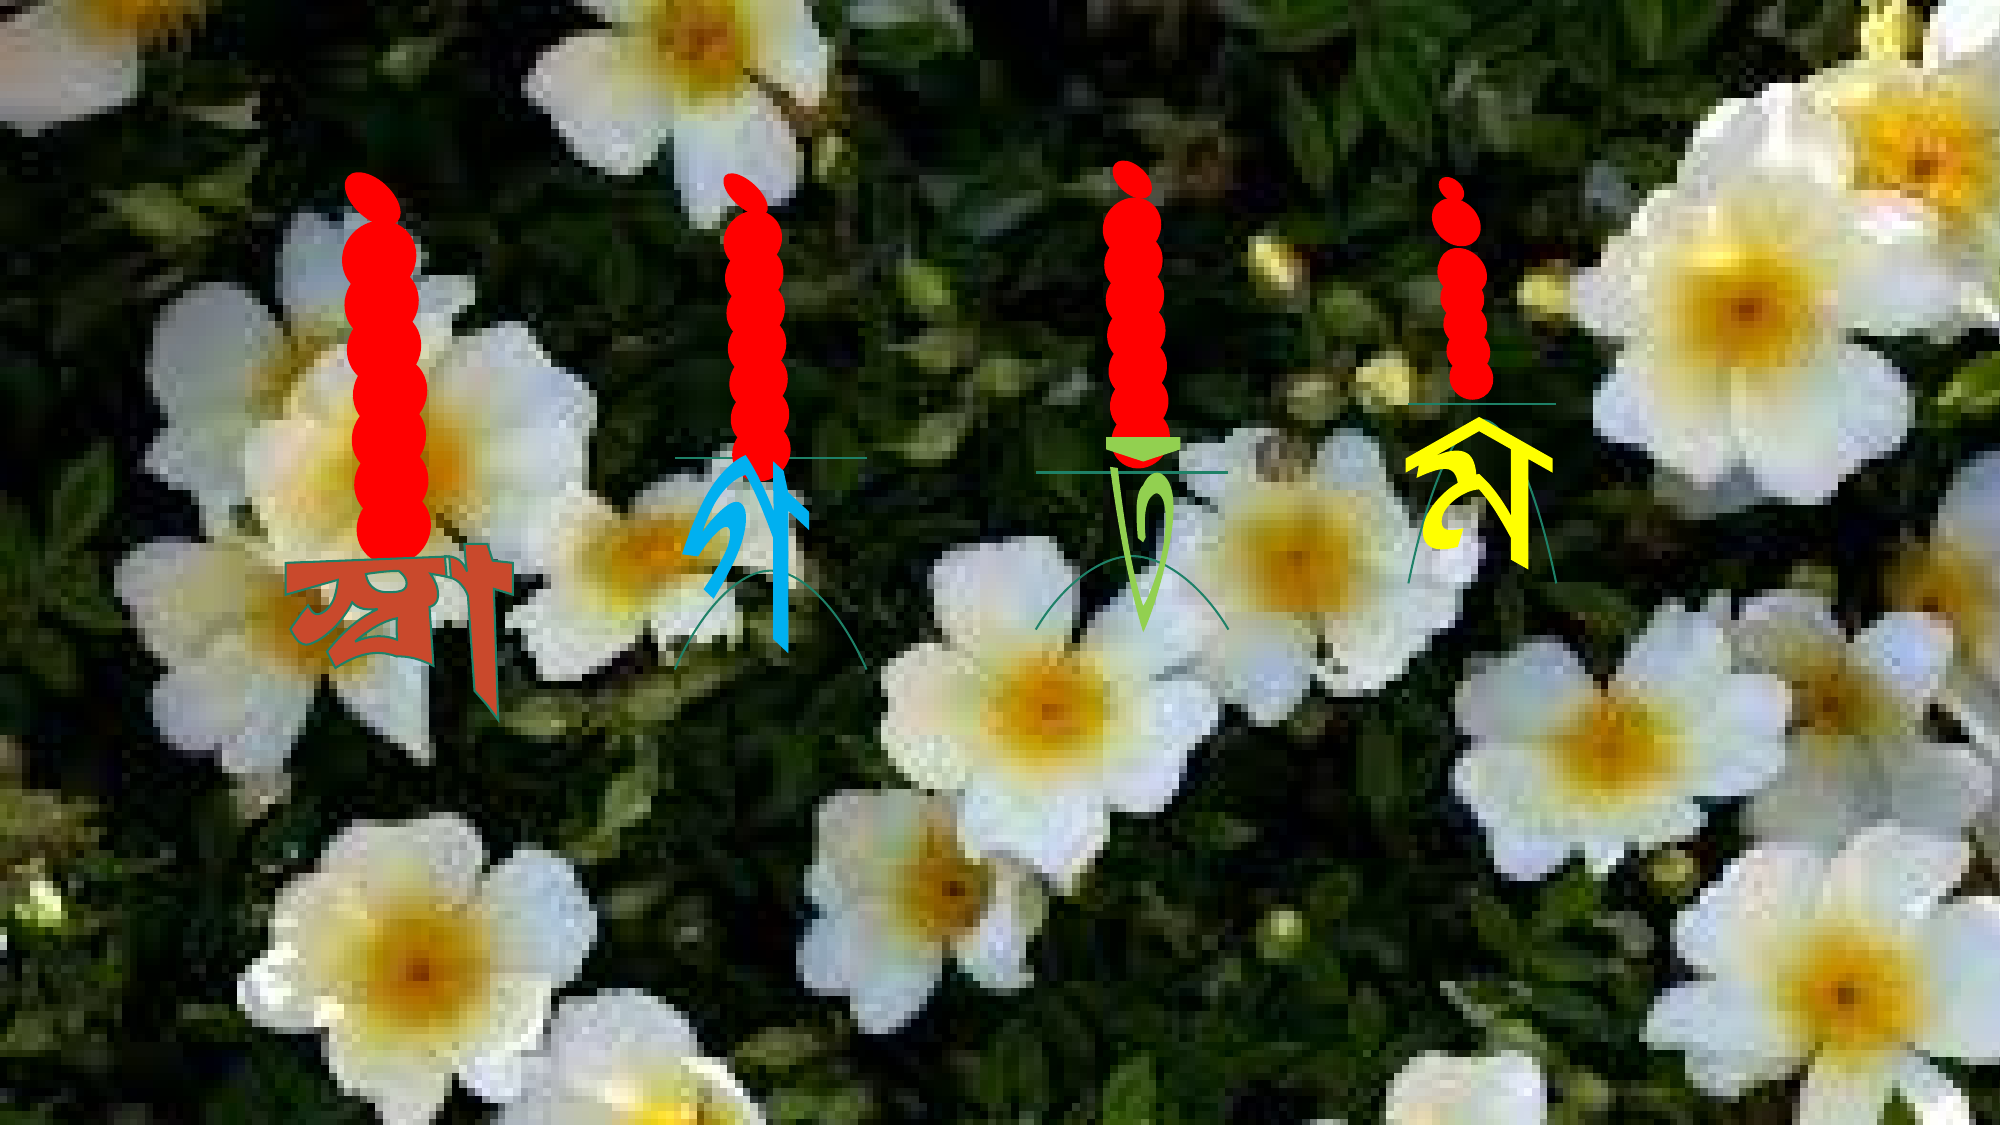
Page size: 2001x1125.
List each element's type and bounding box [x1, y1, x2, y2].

text_box [1015, 201, 1250, 432]
text_box [223, 228, 532, 514]
text_box [1370, 212, 1551, 369]
picture [0, 0, 2000, 1125]
text_box [626, 218, 869, 441]
